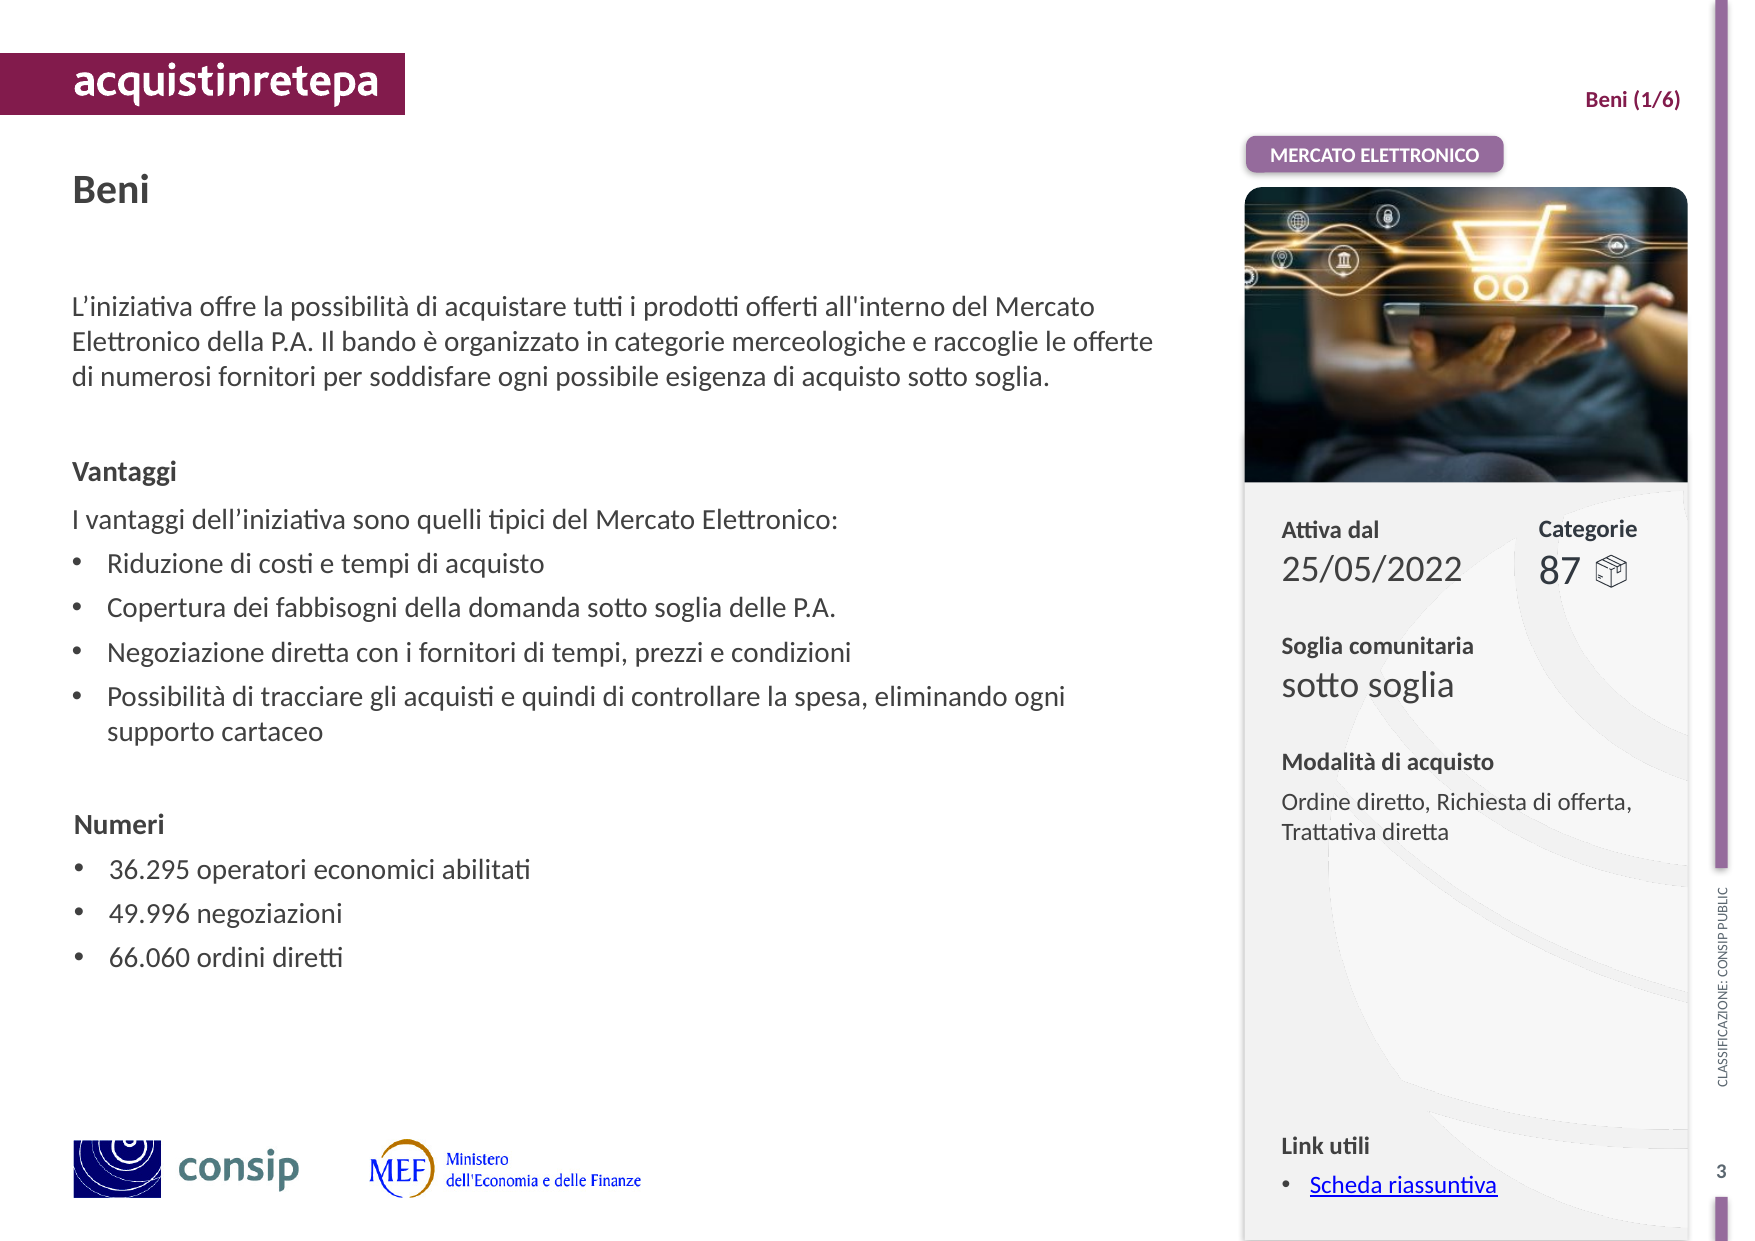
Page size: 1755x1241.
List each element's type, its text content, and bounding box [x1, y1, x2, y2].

text_box Beni [57, 154, 1189, 220]
picture [1244, 186, 1688, 483]
title Beni (1/6) [818, 53, 1697, 119]
text_box L’iniziativa offre la possibilità di acquistare tutti i prodotti offerti all'interno del Mercato Elettronico della P.A. Il bando è organizzato in categorie merceologiche e raccoglie le offerte di numerosi fornitori per soddisfare ogni possibile esigenza di acquisto sotto soglia. [57, 280, 1189, 400]
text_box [1266, 505, 1685, 1209]
picture [1278, 490, 1688, 1241]
text_box MERCATO ELETTRONICO [1245, 135, 1505, 174]
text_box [1715, 0, 1728, 1241]
text_box Numeri 36.295 operatori economici abilitati 49.996 negoziazioni 66.060 ordini diretti [59, 798, 1190, 1026]
picture [73, 1140, 299, 1198]
text_box I vantaggi dell’iniziativa sono quelli tipici del Mercato Elettronico: Riduzione di costi e tempi di acquisto Copertura dei fabbisogni della domanda sotto soglia delle P.A. Negoziazione diretta con i fornitori di tempi, prezzi e condizioni Possibilità di tracciare gli acquisti e quindi di controllare la spesa, eliminando ogni supporto cartaceo [57, 492, 1189, 755]
picture [369, 1139, 641, 1198]
text_box Vantaggi [57, 444, 540, 495]
